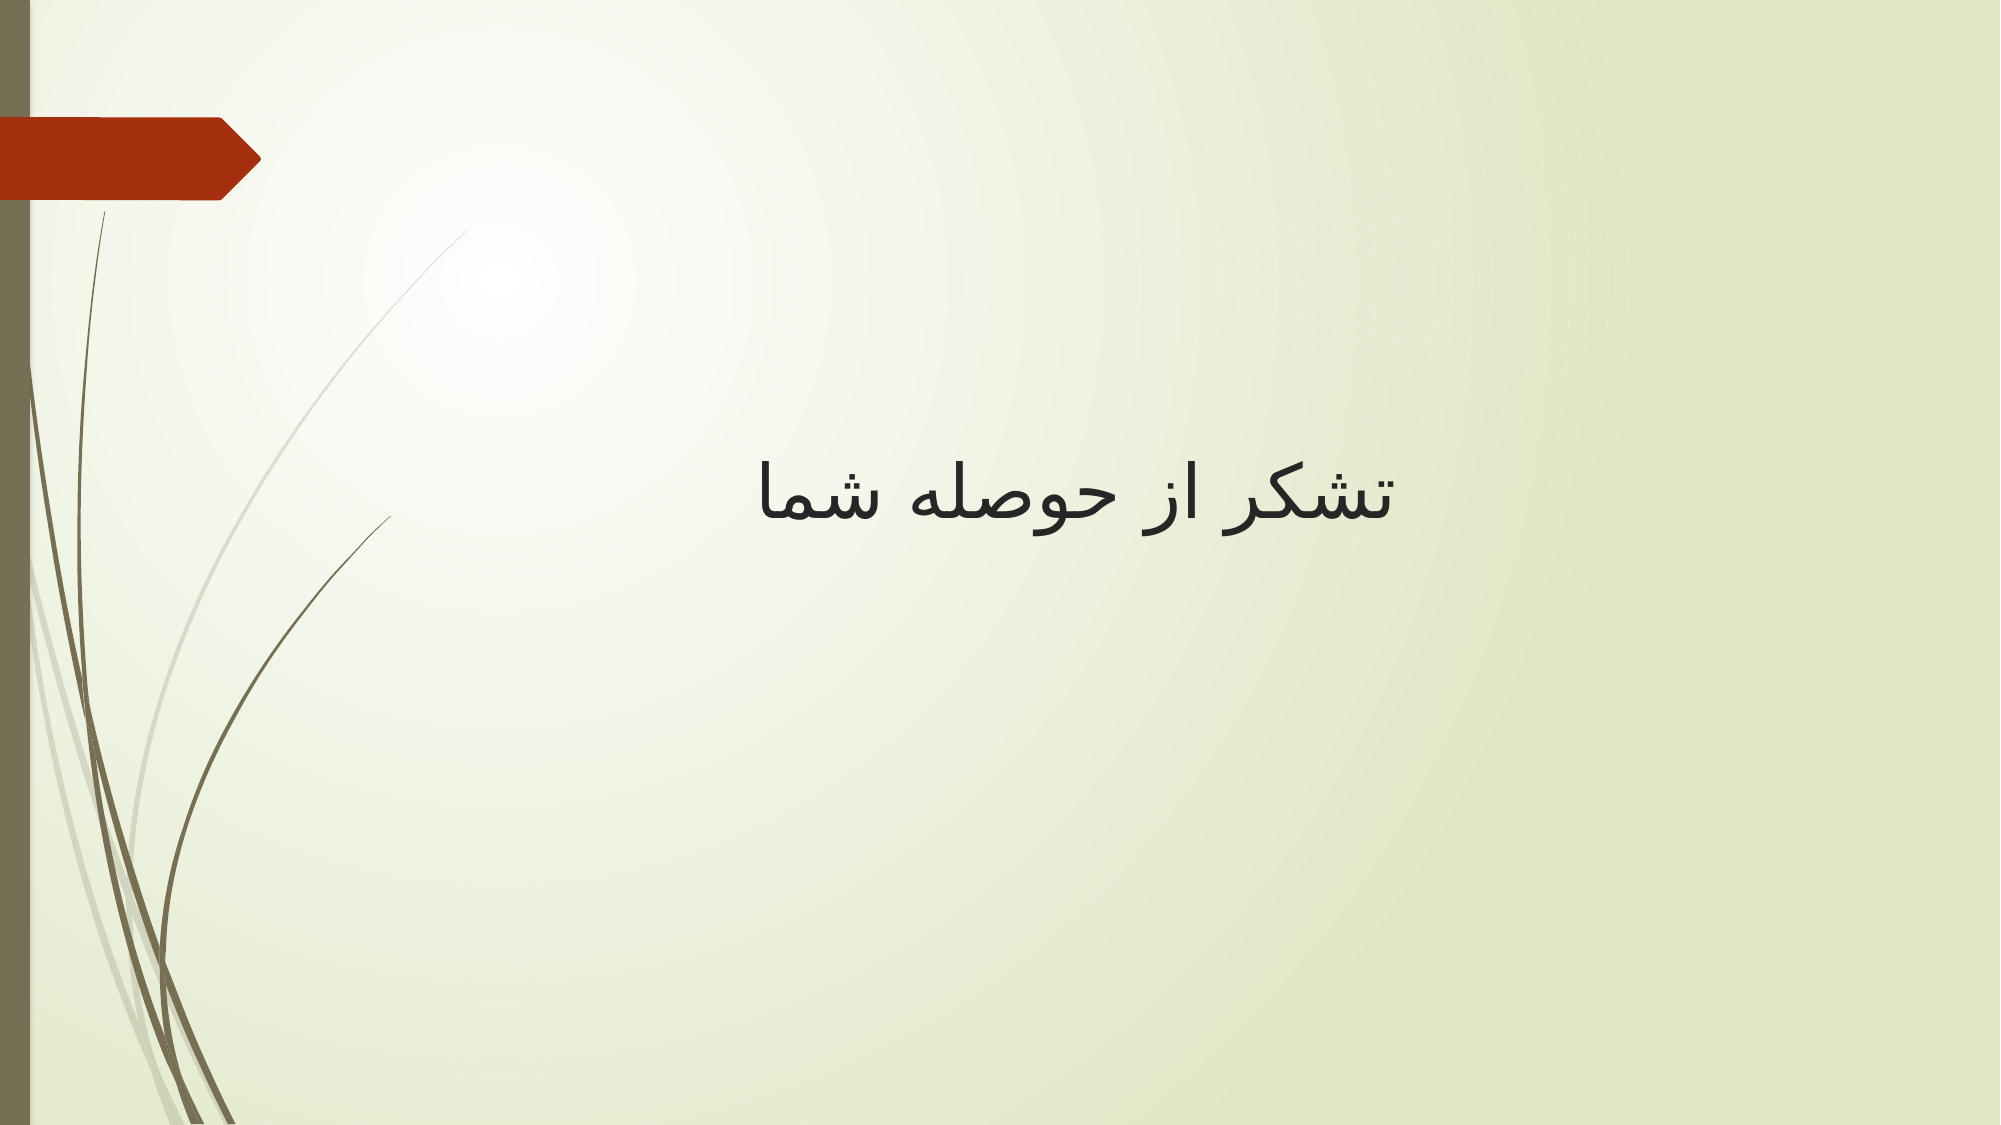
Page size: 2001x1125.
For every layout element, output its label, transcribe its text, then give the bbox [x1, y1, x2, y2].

title تشکر از حوصله شما [375, 436, 1776, 684]
